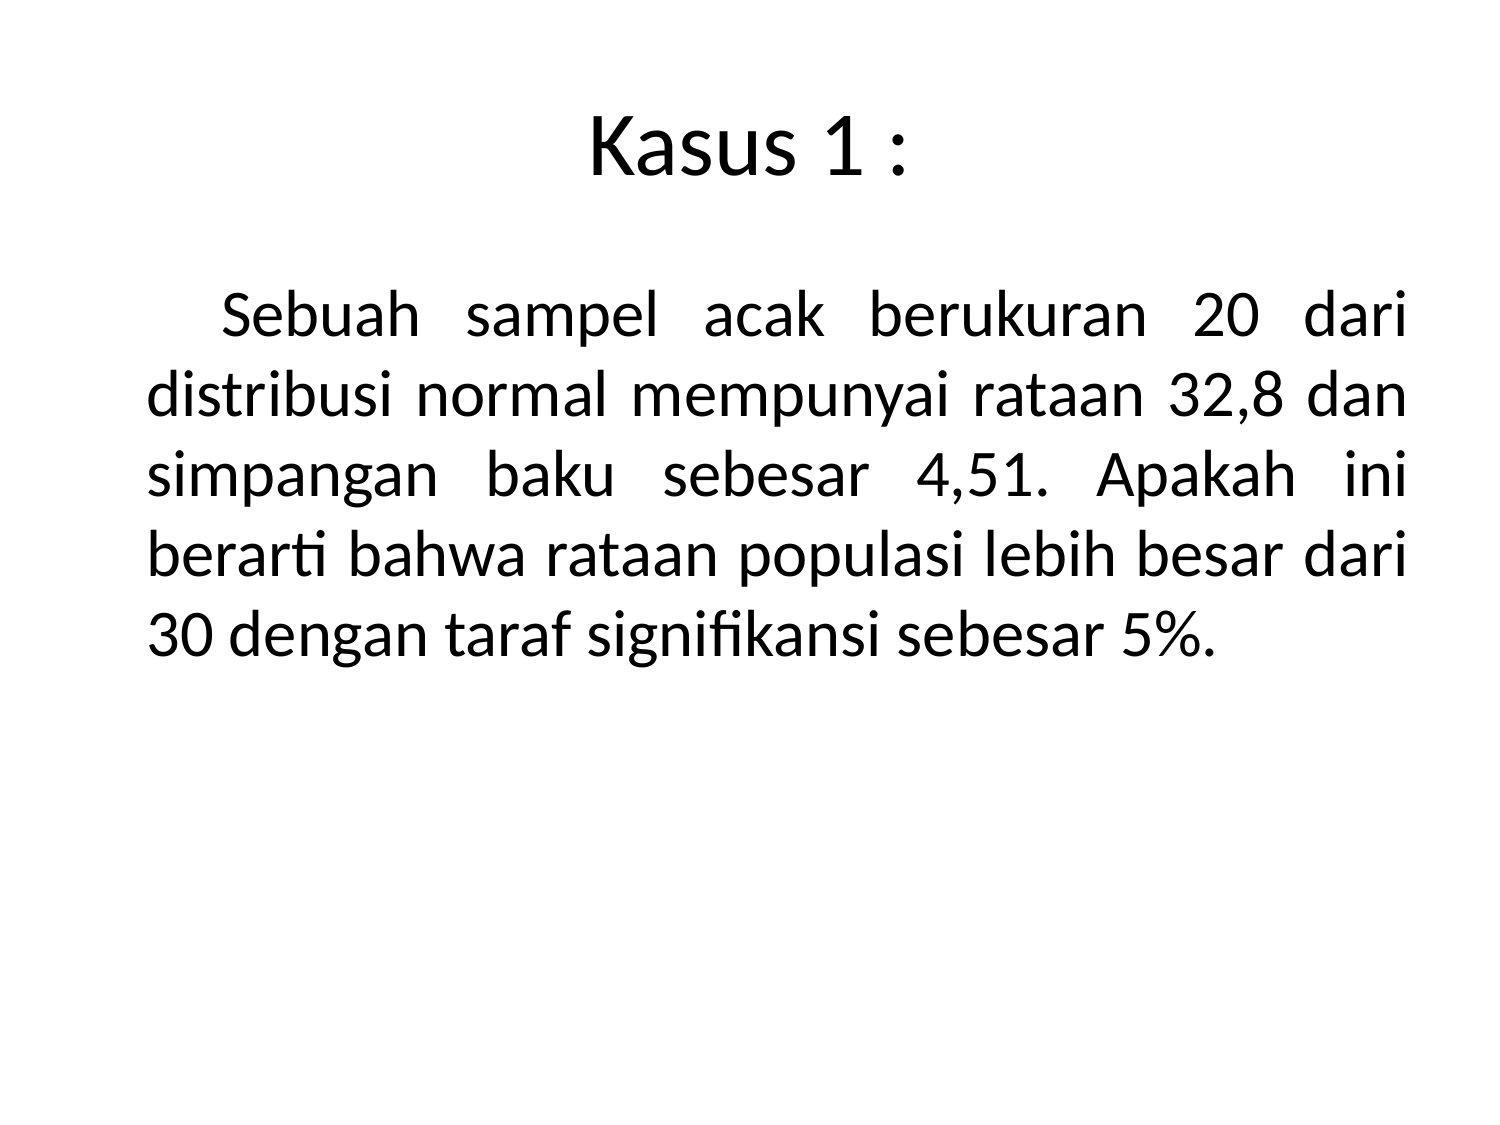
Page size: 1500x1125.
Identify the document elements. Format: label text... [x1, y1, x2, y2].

list Sebuah sampel acak berukuran 20 dari distribusi normal mempunyai rataan 32,8 dan simpangan baku sebesar 4,51. Apakah ini berarti bahwa rataan populasi lebih besar dari 30 dengan taraf signifikansi sebesar 5%. [75, 262, 1425, 1005]
title Kasus 1 : [75, 45, 1425, 233]
